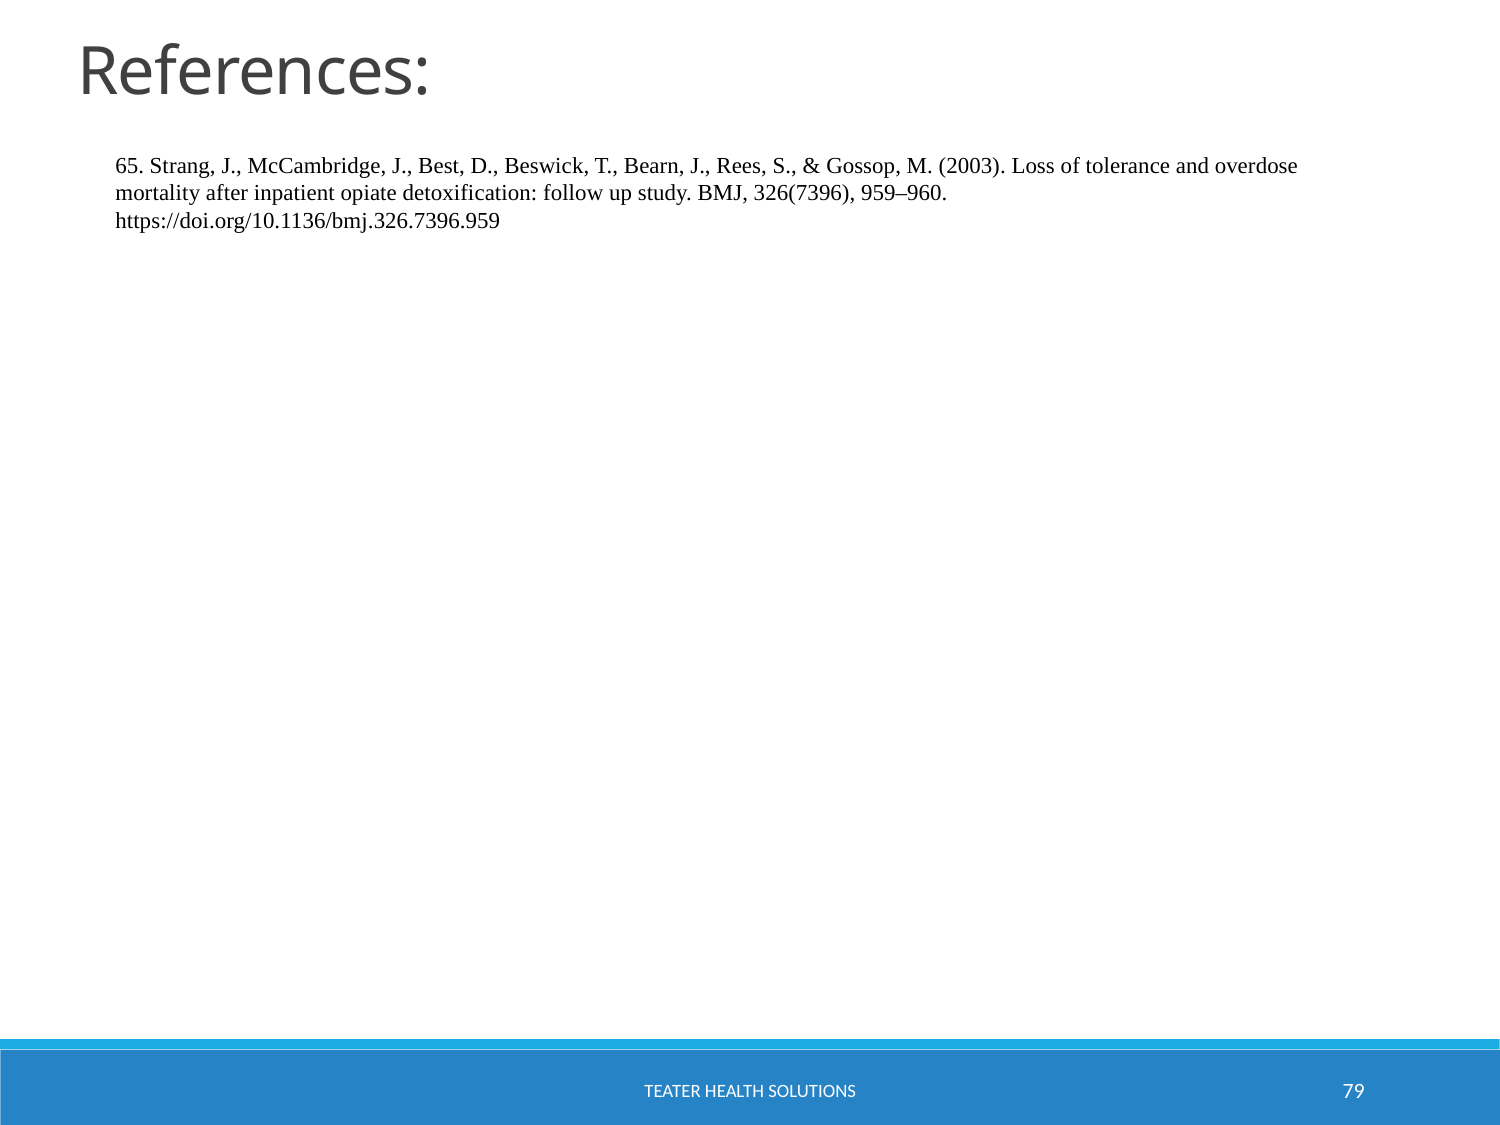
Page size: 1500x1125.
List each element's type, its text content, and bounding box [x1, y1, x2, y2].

title References: [62, 12, 1300, 116]
footer TEATER HEALTH SOLUTIONS [453, 1059, 1047, 1120]
slide_number 79 [1218, 1059, 1380, 1120]
text_box 65. Strang, J., McCambridge, J., Best, D., Beswick, T., Bearn, J., Rees, S., & Gossop, M. (2003). Loss of tolerance and overdose mortality after inpatient opiate detoxification: follow up study. BMJ, 326(7396), 959–960. https://doi.org/10.1136/bmj.326.7396.959 [100, 142, 1318, 268]
